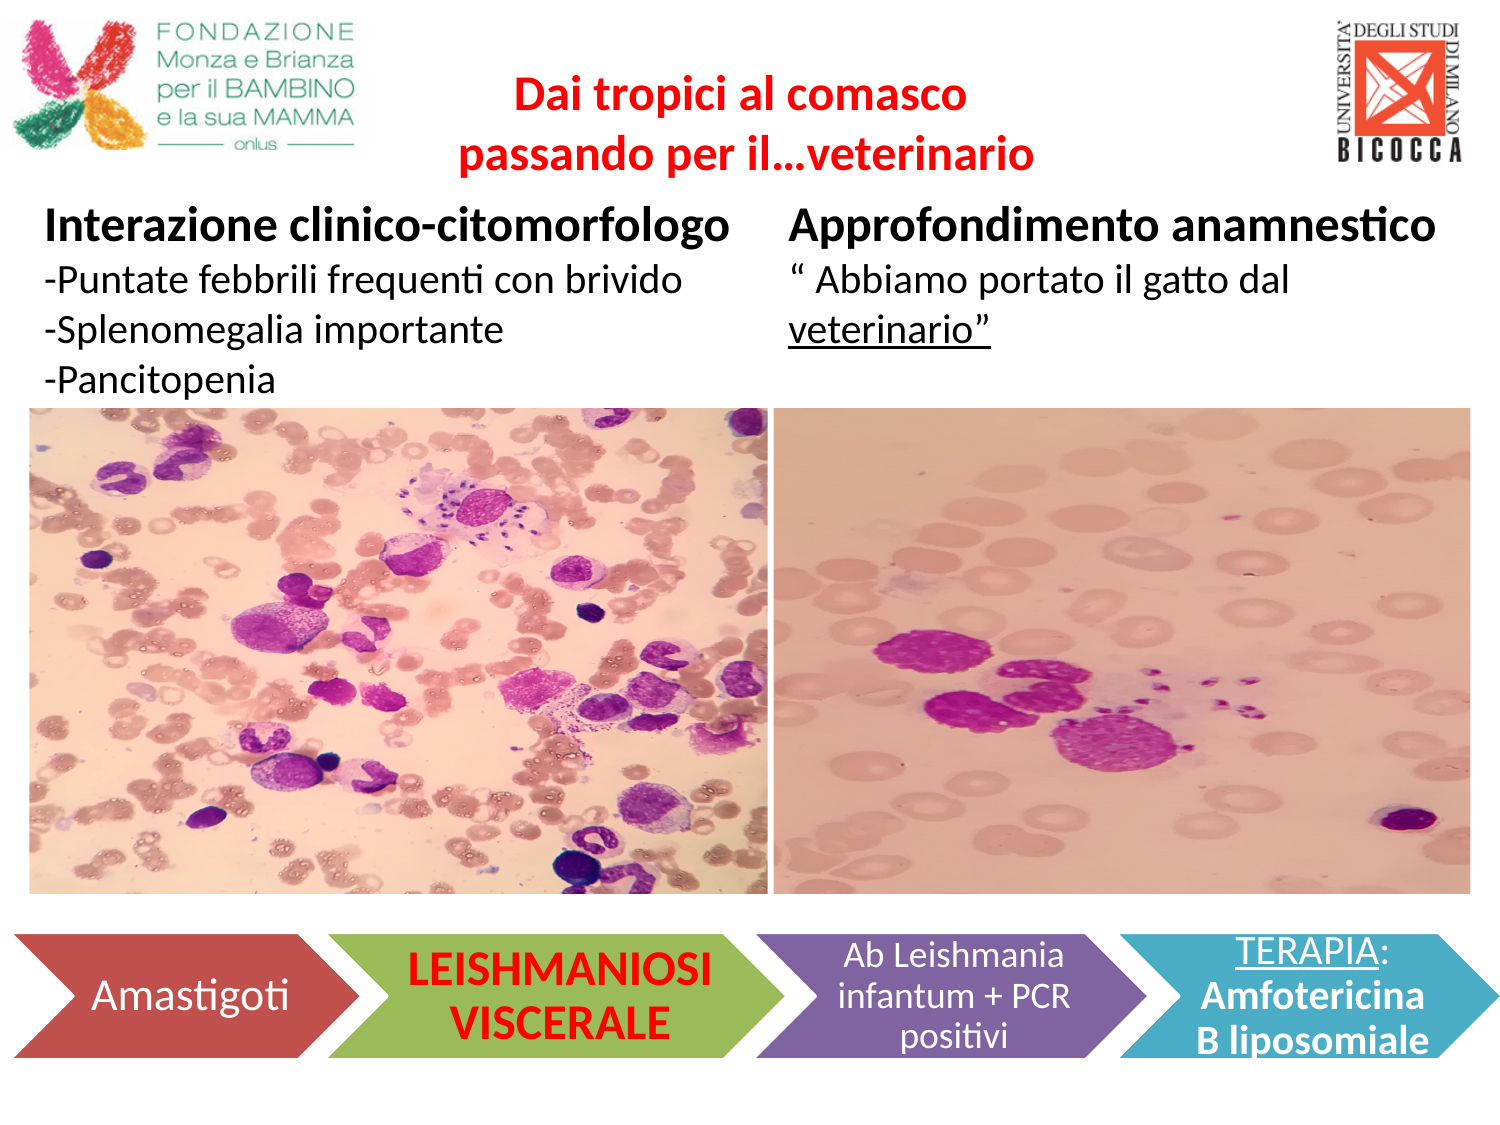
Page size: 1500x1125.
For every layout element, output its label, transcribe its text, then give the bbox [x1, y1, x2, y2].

picture [773, 408, 1471, 633]
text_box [0, 633, 1500, 1125]
text_box Interazione clinico-citomorfologo -Puntate febbrili frequenti con brivido -Splenomegalia importante -Pancitopenia [29, 184, 786, 409]
text_box Approfondimento anamnestico “ Abbiamo portato il gatto dal veterinario” [773, 184, 1471, 360]
picture [4, 18, 370, 151]
picture [29, 408, 768, 633]
picture [1309, 0, 1500, 169]
title Dai tropici al comasco passando per il…veterinario [431, 0, 1063, 184]
